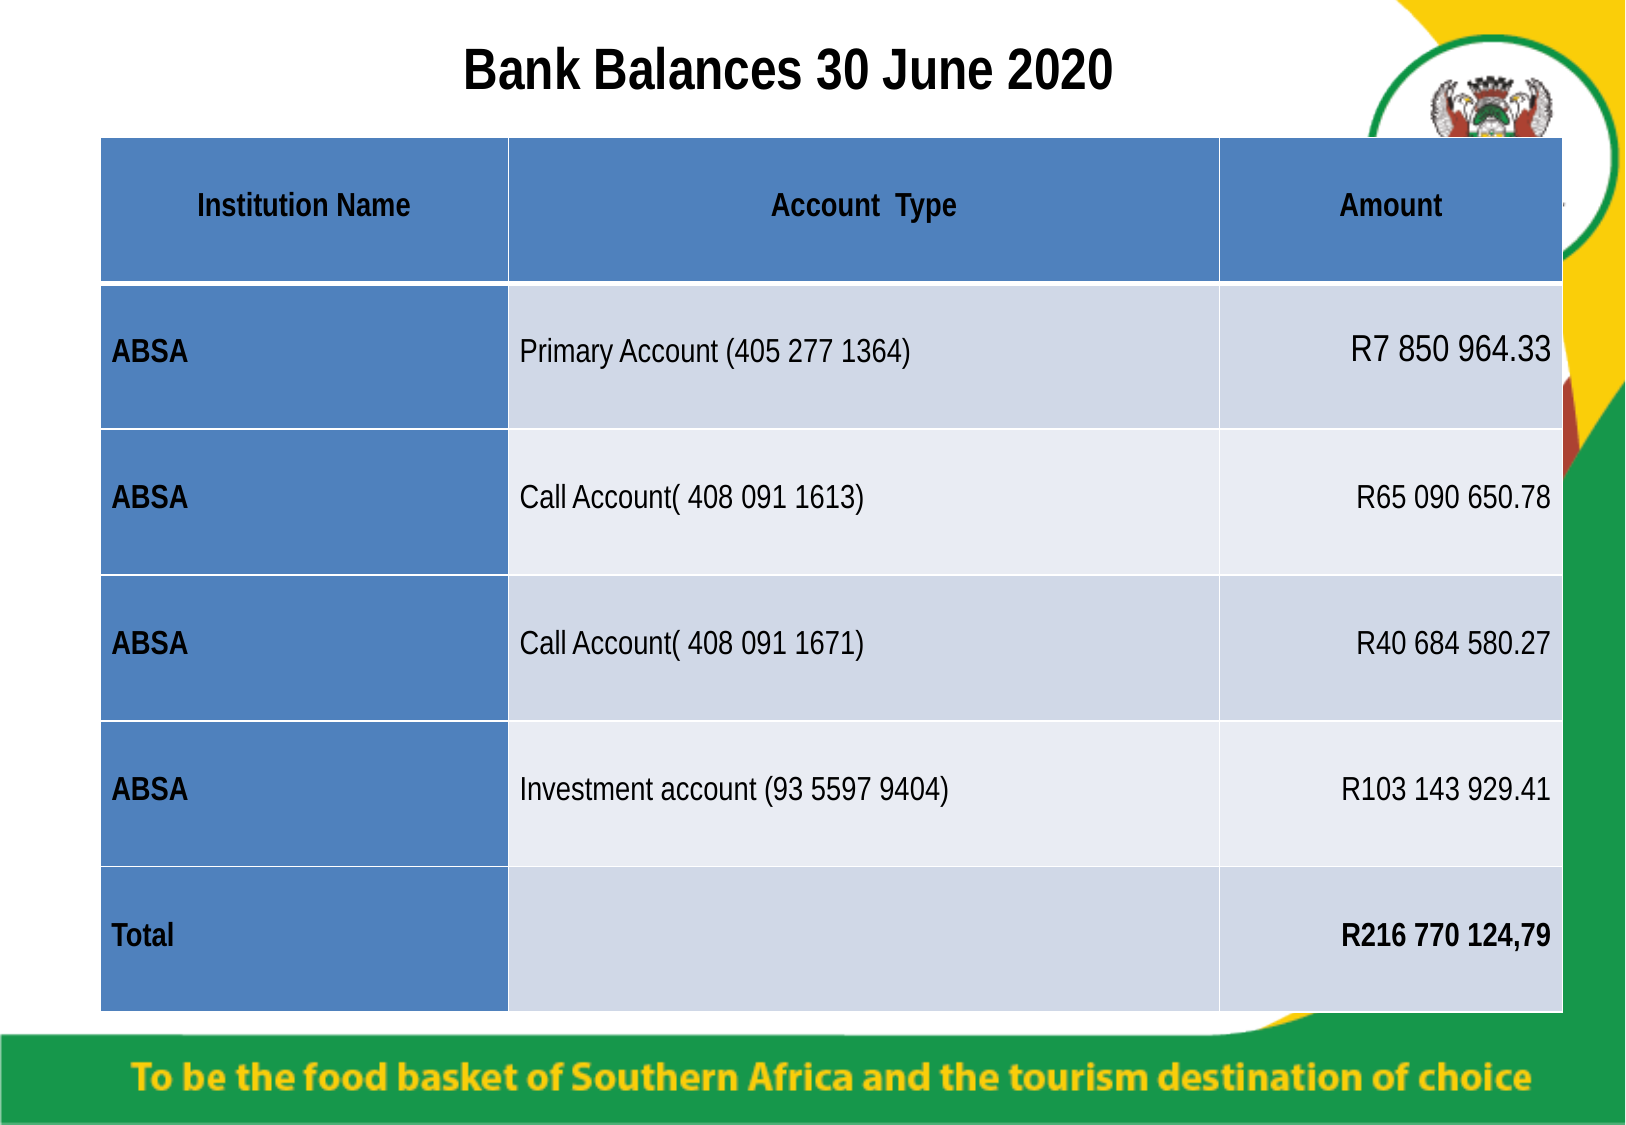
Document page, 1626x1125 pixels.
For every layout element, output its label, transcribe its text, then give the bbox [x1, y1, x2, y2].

table_cell Call Account( 408 091 1671) [509, 576, 1219, 720]
table_cell Investment account (93 5597 9404) [509, 722, 1219, 866]
table_cell ABSA [101, 430, 508, 574]
table_cell R7 850 964.33 [1220, 286, 1562, 428]
table_header Account Type [509, 138, 1219, 281]
table_cell R65 090 650.78 [1220, 430, 1562, 574]
table_cell ABSA [101, 286, 508, 428]
picture [0, 0, 1626, 1125]
table_cell R103 143 929.41 [1220, 722, 1562, 866]
table_cell R40 684 580.27 [1220, 576, 1562, 720]
table_header Institution Name [101, 138, 508, 281]
table_cell [509, 867, 1219, 1011]
table_cell Primary Account (405 277 1364) [509, 286, 1219, 428]
table_cell R216 770 124,79 [1220, 867, 1562, 1011]
table_cell Total [101, 867, 508, 1011]
table_cell Call Account( 408 091 1613) [509, 430, 1219, 574]
table_header Amount [1220, 138, 1562, 281]
title Bank Balances 30 June 2020 [150, 0, 1428, 137]
table_cell ABSA [101, 722, 508, 866]
table_cell ABSA [101, 576, 508, 720]
